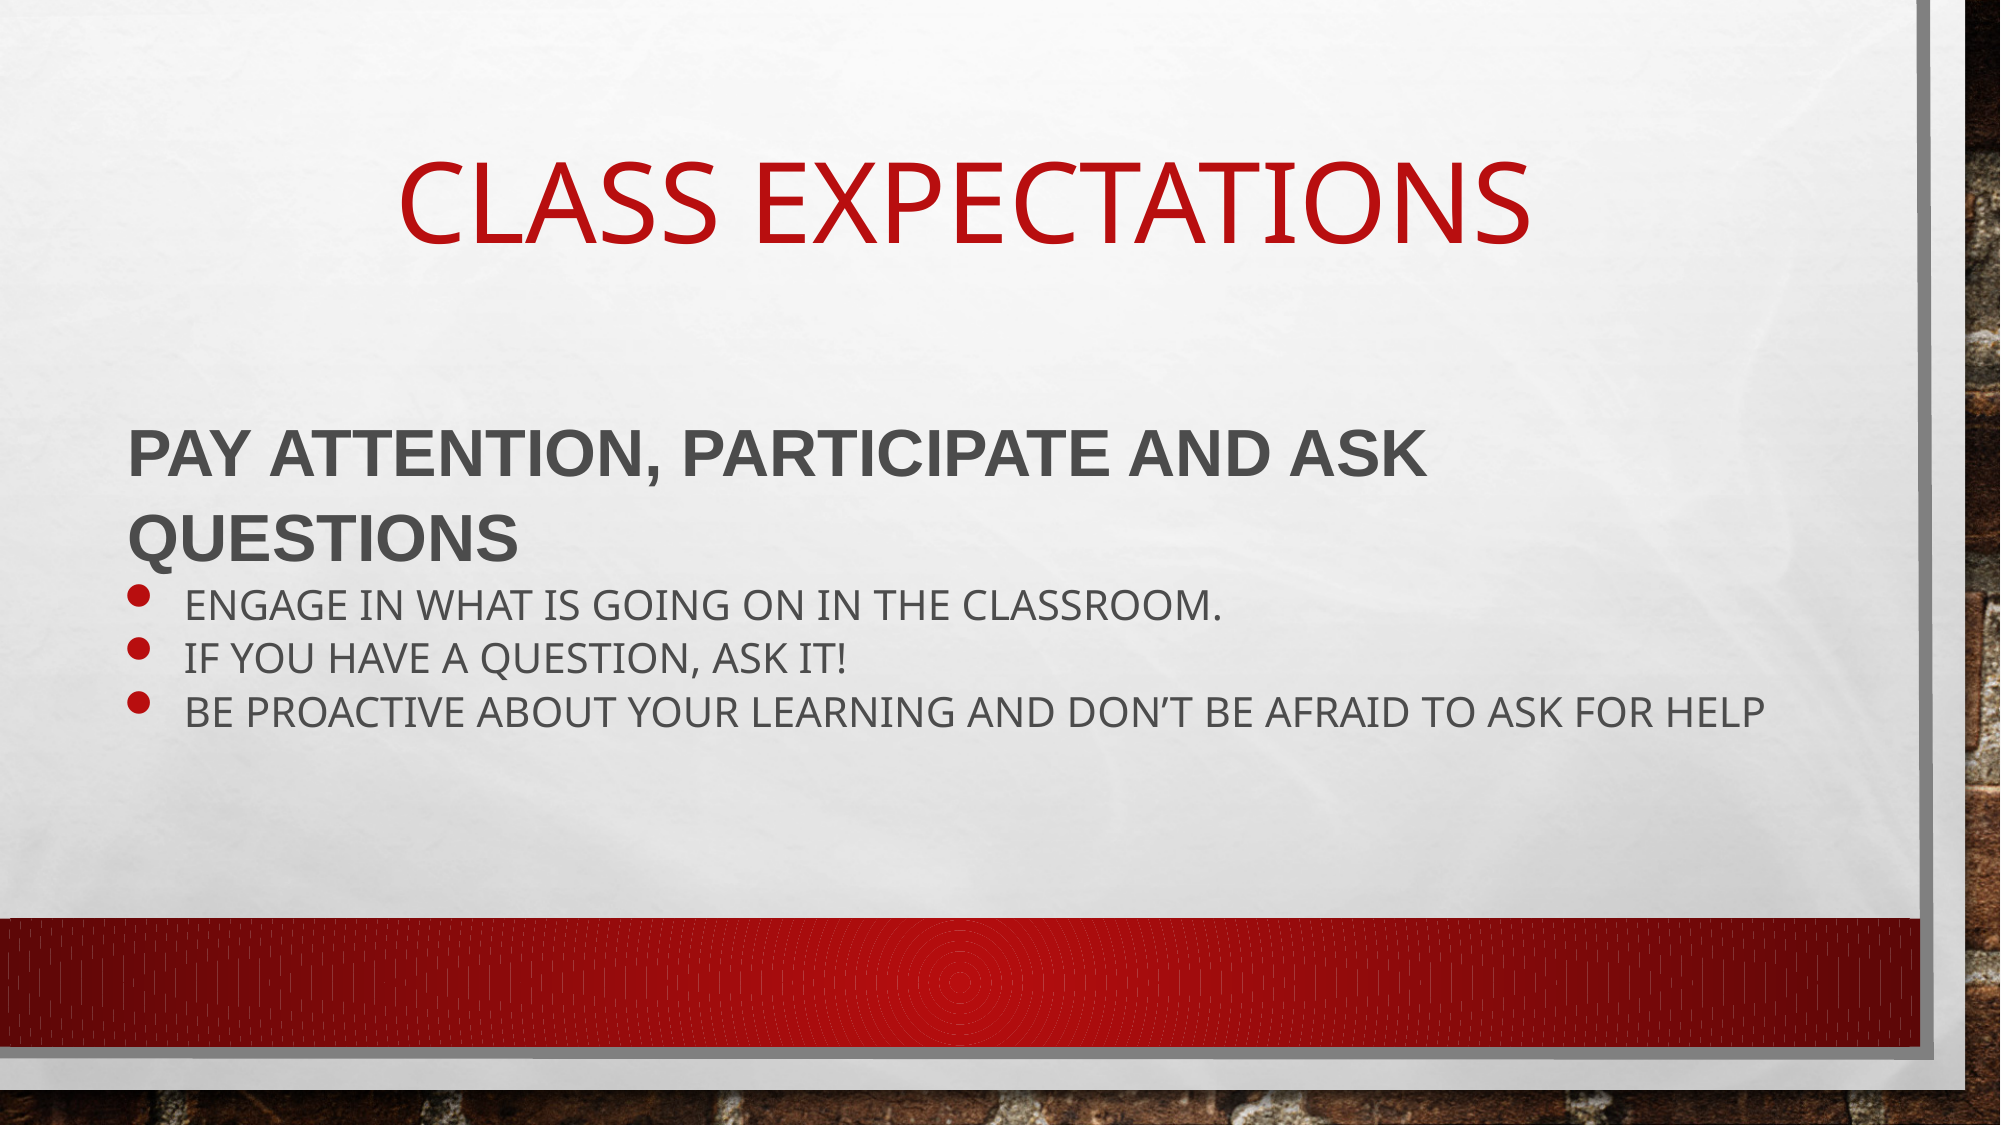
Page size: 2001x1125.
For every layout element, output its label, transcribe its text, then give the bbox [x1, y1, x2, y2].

picture [0, 0, 2000, 1125]
title Class Expectations [112, 112, 1818, 302]
list Pay attention, participate and ask questions Engage in what is going on in the classroom. If you have a question, ask it! Be proactive about your learning and don’t be afraid to ask for help [112, 338, 1818, 882]
